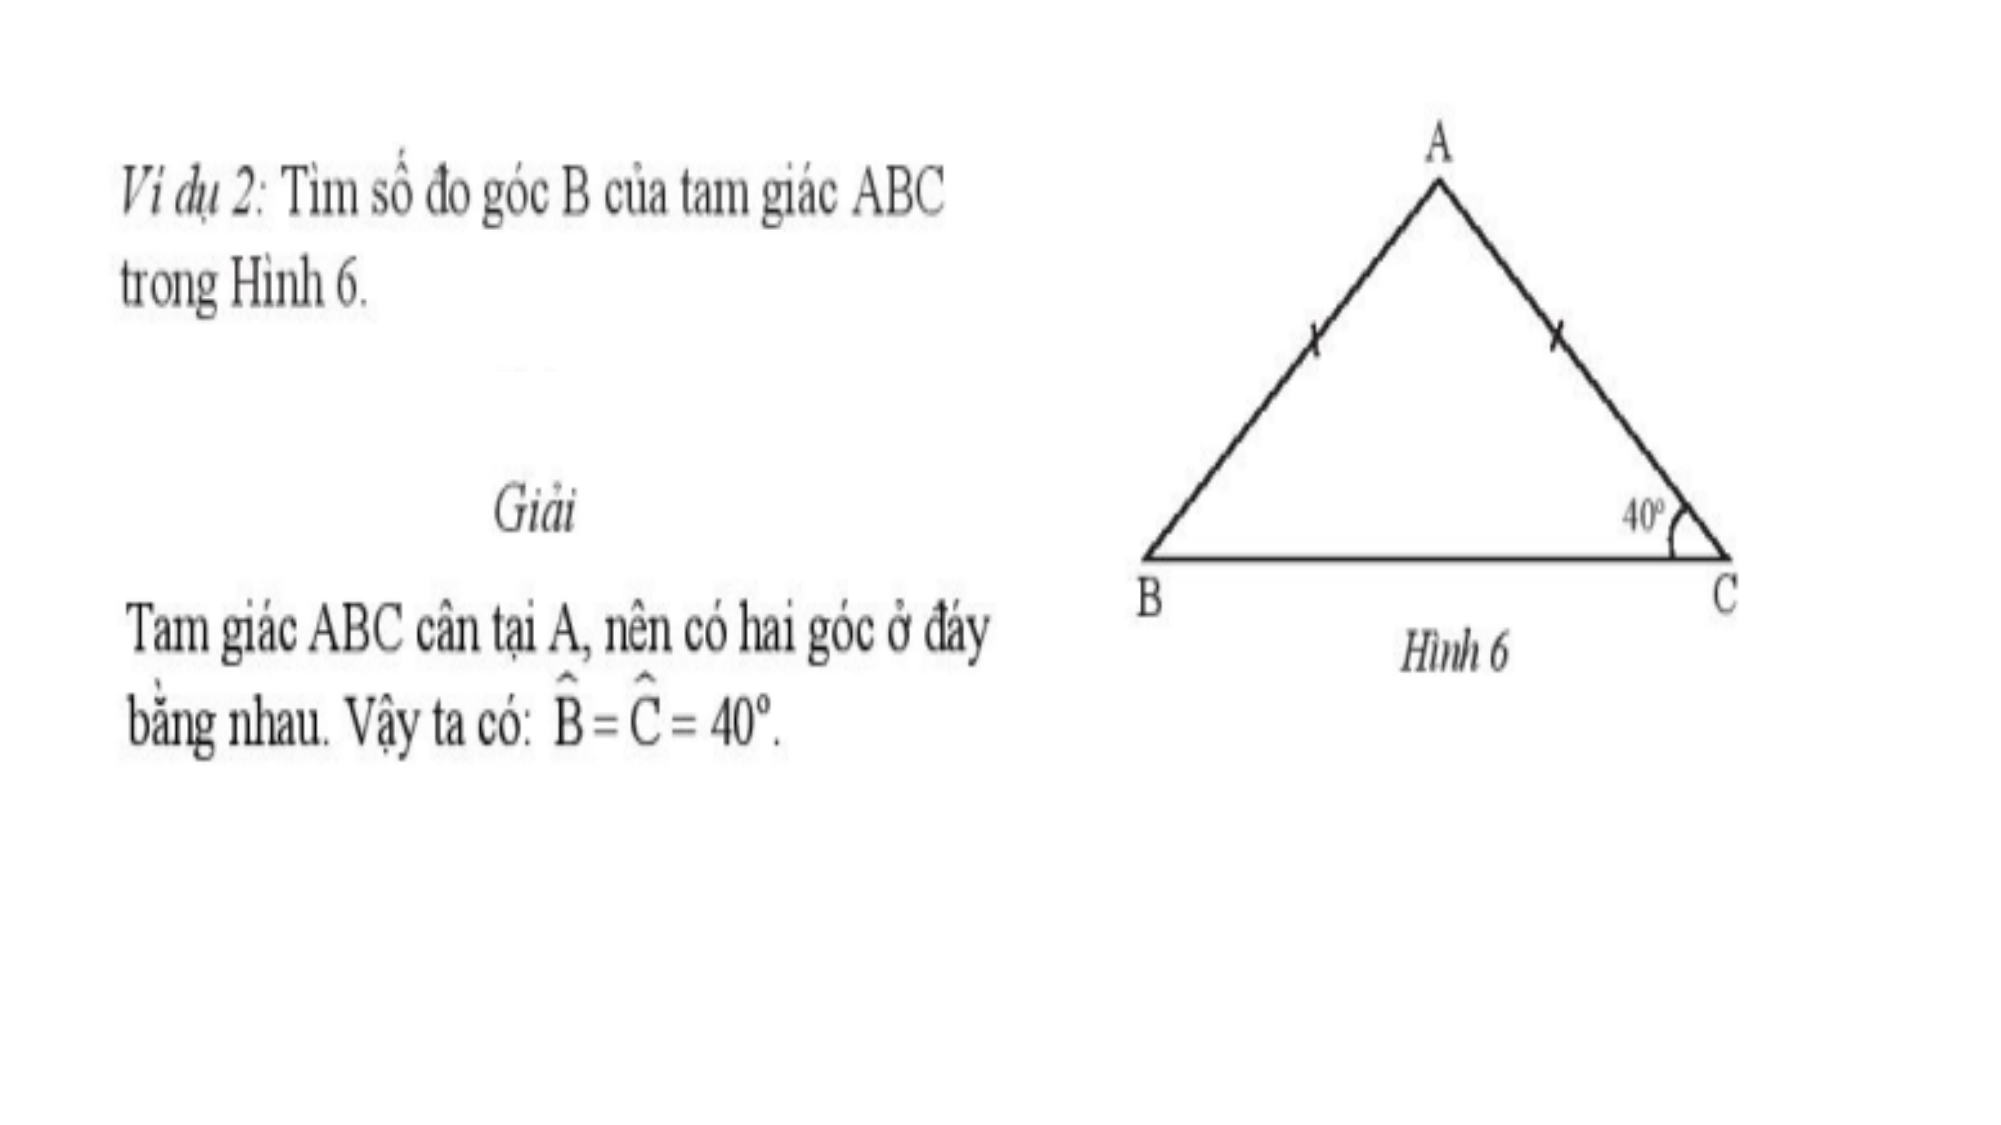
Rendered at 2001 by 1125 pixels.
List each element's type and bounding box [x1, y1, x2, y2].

picture [105, 80, 1000, 372]
picture [1065, 42, 1914, 835]
picture [60, 436, 1045, 809]
